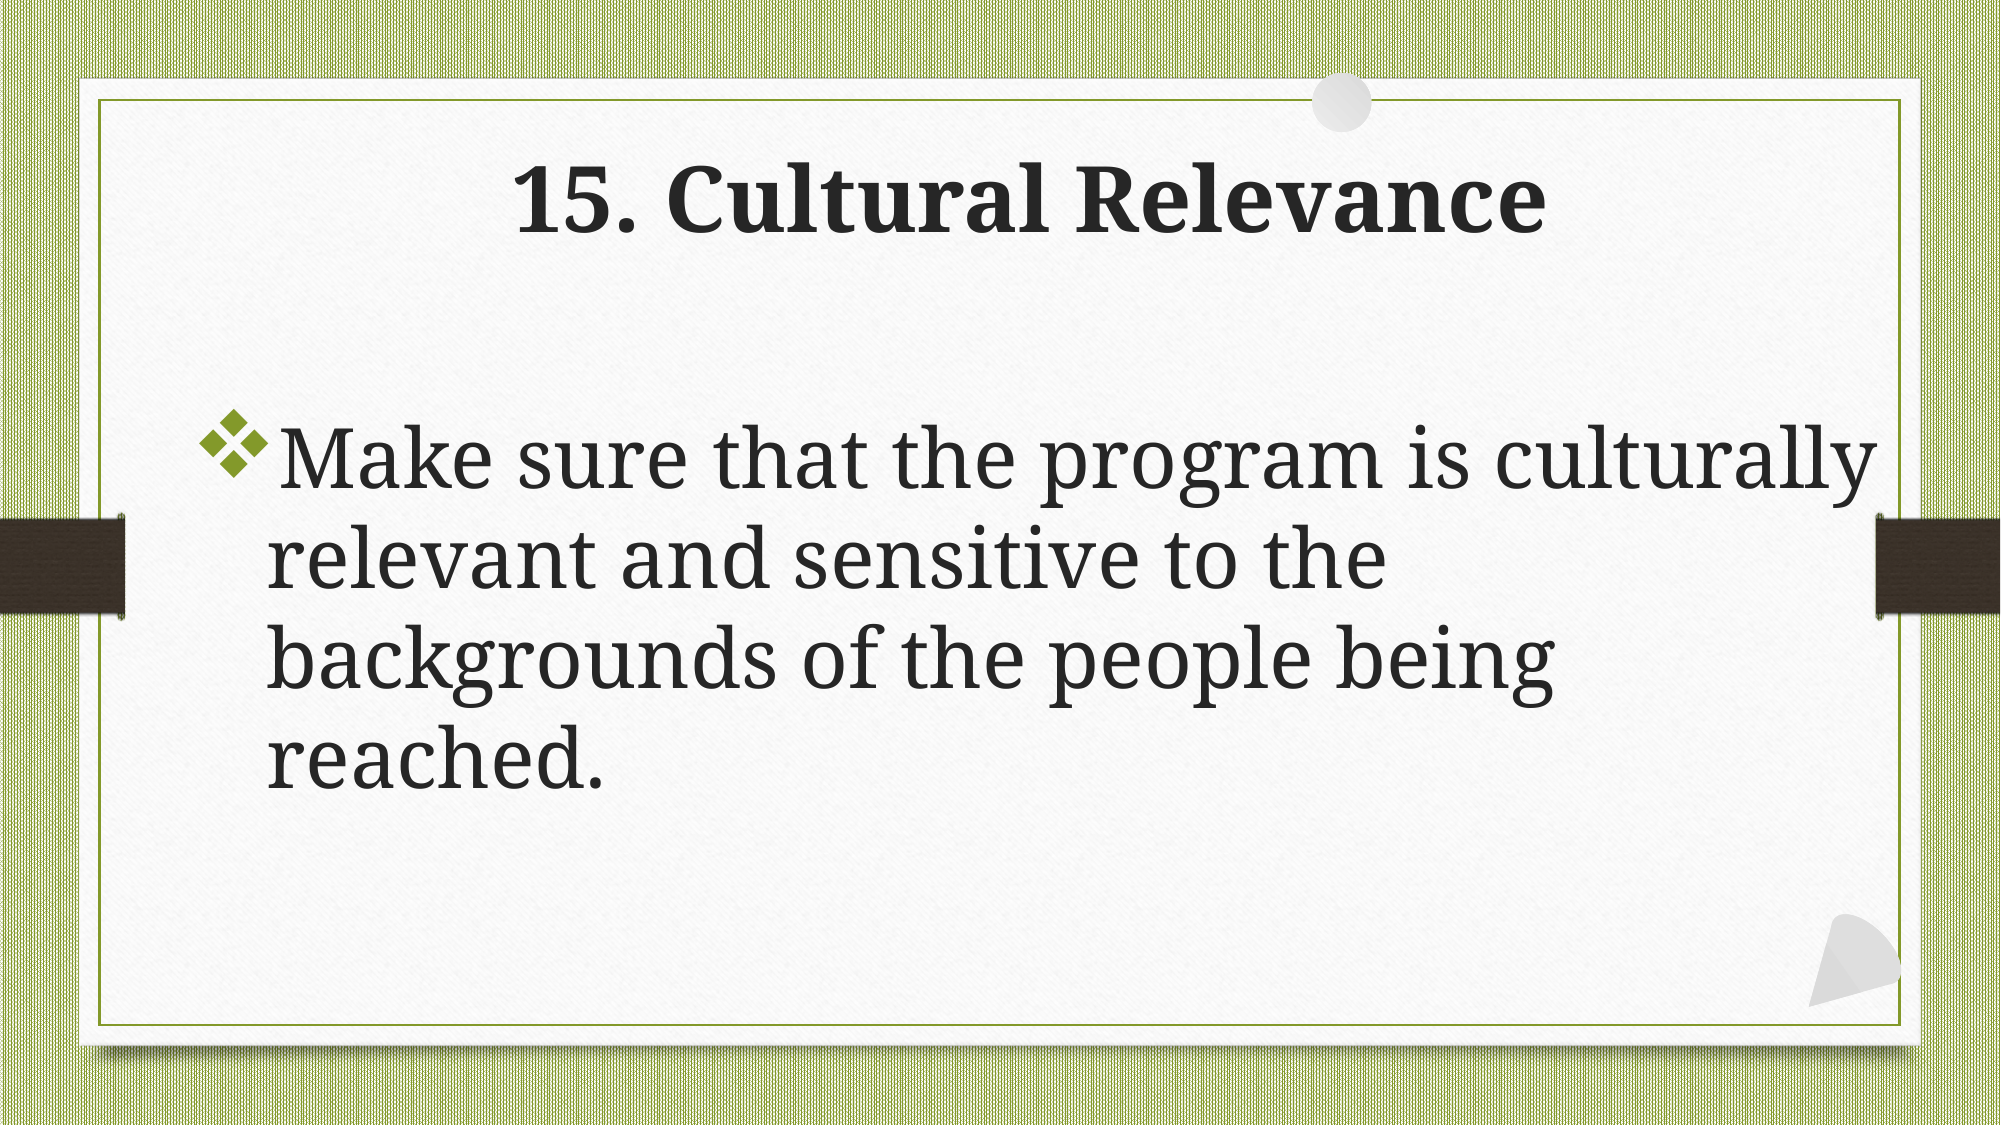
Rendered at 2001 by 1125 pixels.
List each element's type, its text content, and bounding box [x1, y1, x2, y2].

picture [0, 0, 2001, 1125]
title 15. Cultural Relevance [163, 116, 1898, 259]
list Make sure that the program is culturally relevant and sensitive to the backgrounds of the people being reached. [101, 397, 1898, 785]
